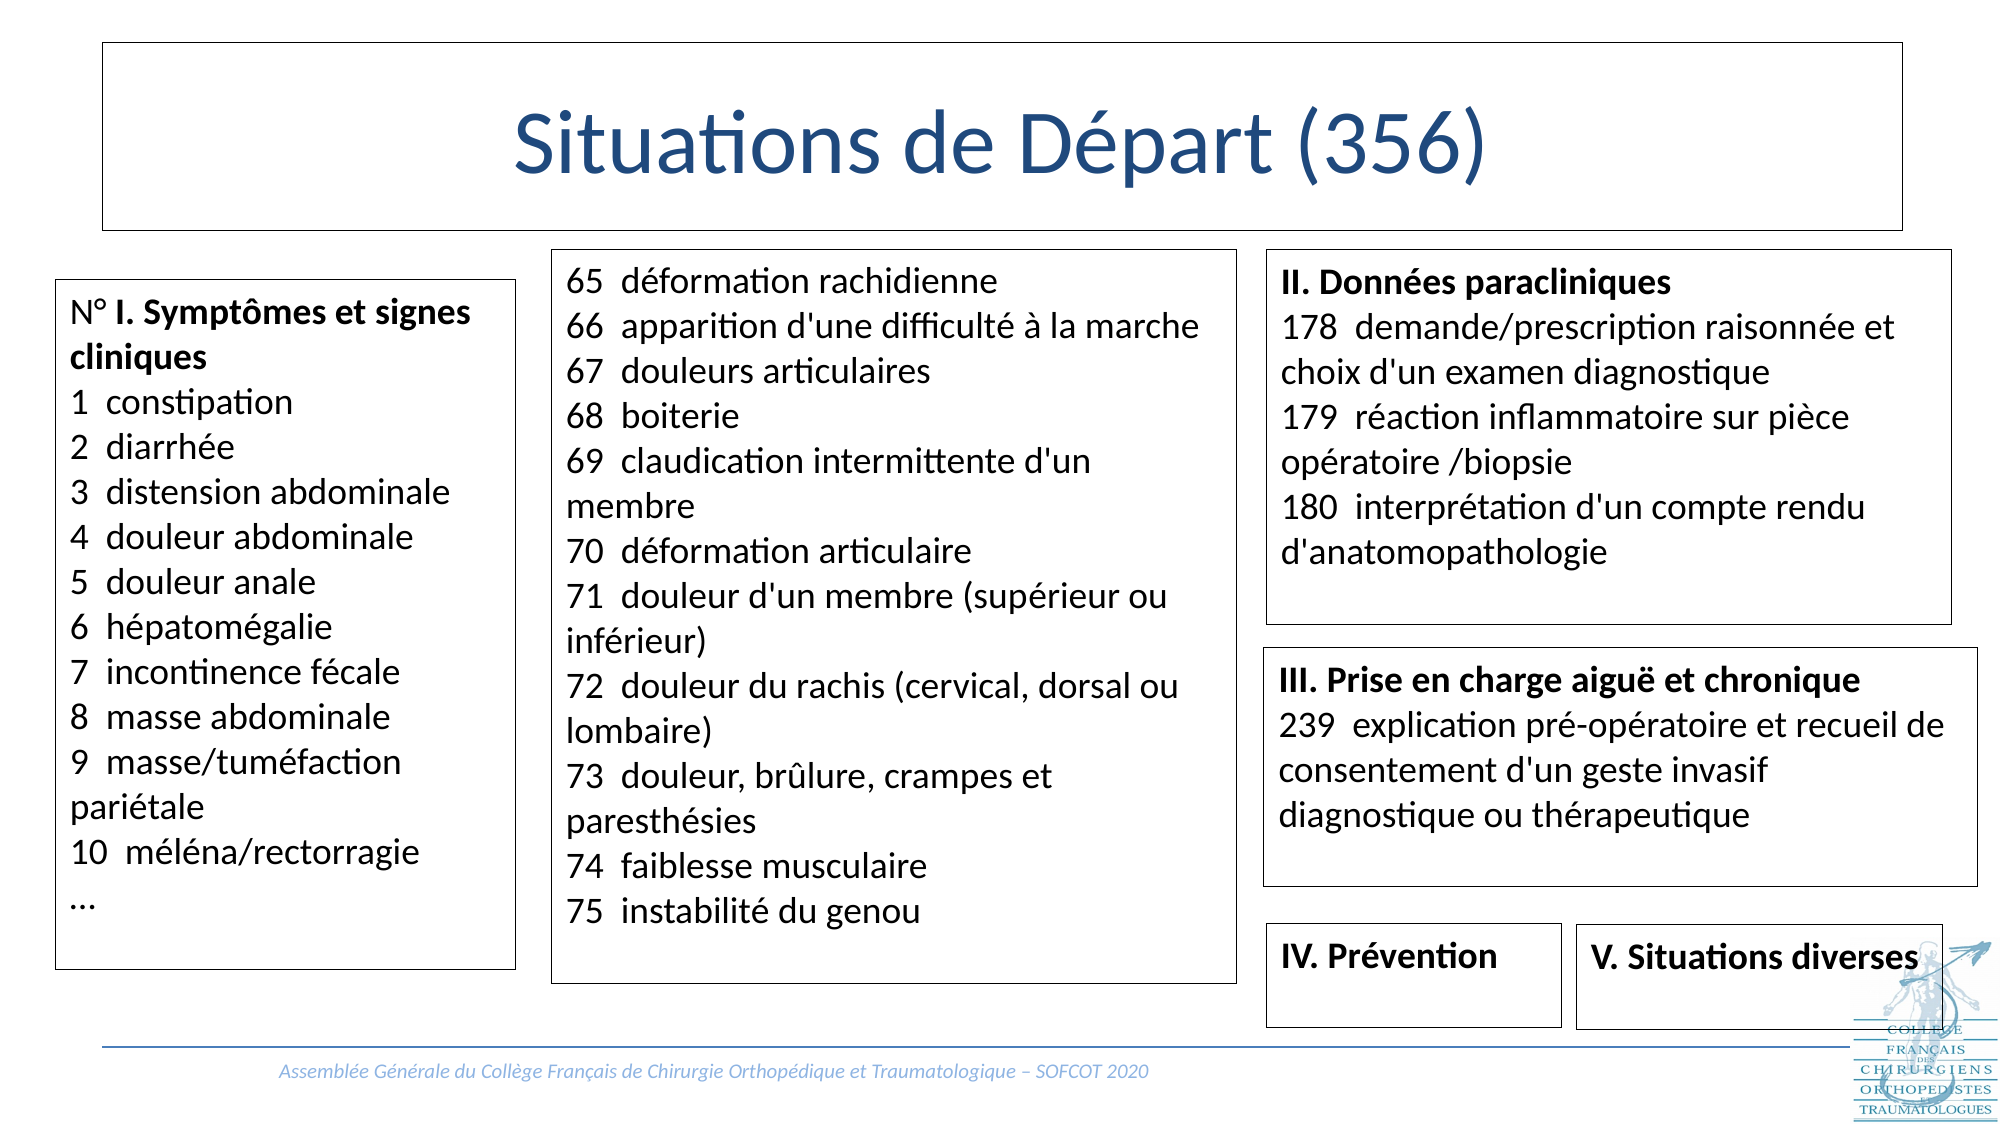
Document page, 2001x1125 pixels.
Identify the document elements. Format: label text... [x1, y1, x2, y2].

title Situations de Départ (356) [102, 42, 1903, 231]
text_box II. Données paracliniques 178 demande/prescription raisonnée et choix d'un examen diagnostique 179 réaction inflammatoire sur pièce opératoire /biopsie 180 interprétation d'un compte rendu d'anatomopathologie [1266, 249, 1952, 625]
text_box N° I. Symptômes et signes cliniques 1 constipation 2 diarrhée 3 distension abdominale 4 douleur abdominale 5 douleur anale 6 hépatomégalie 7 incontinence fécale 8 masse abdominale 9 masse/tuméfaction pariétale 10 méléna/rectorragie … [55, 279, 516, 970]
text_box IV. Prévention [1266, 923, 1562, 1028]
text_box III. Prise en charge aiguë et chronique 239 explication pré-opératoire et recueil de consentement d'un geste invasif diagnostique ou thérapeutique [1263, 647, 1978, 887]
text_box V. Situations diverses [1576, 924, 1943, 1030]
picture [1850, 937, 2000, 1124]
text_box 65 déformation rachidienne 66 apparition d'une difficulté à la marche 67 douleurs articulaires 68 boiterie 69 claudication intermittente d'un membre 70 déformation articulaire 71 douleur d'un membre (supérieur ou inférieur) 72 douleur du rachis (cervical, dorsal ou lombaire) 73 douleur, brûlure, crampes et paresthésies 74 faiblesse musculaire 75 instabilité du genou [551, 249, 1237, 984]
